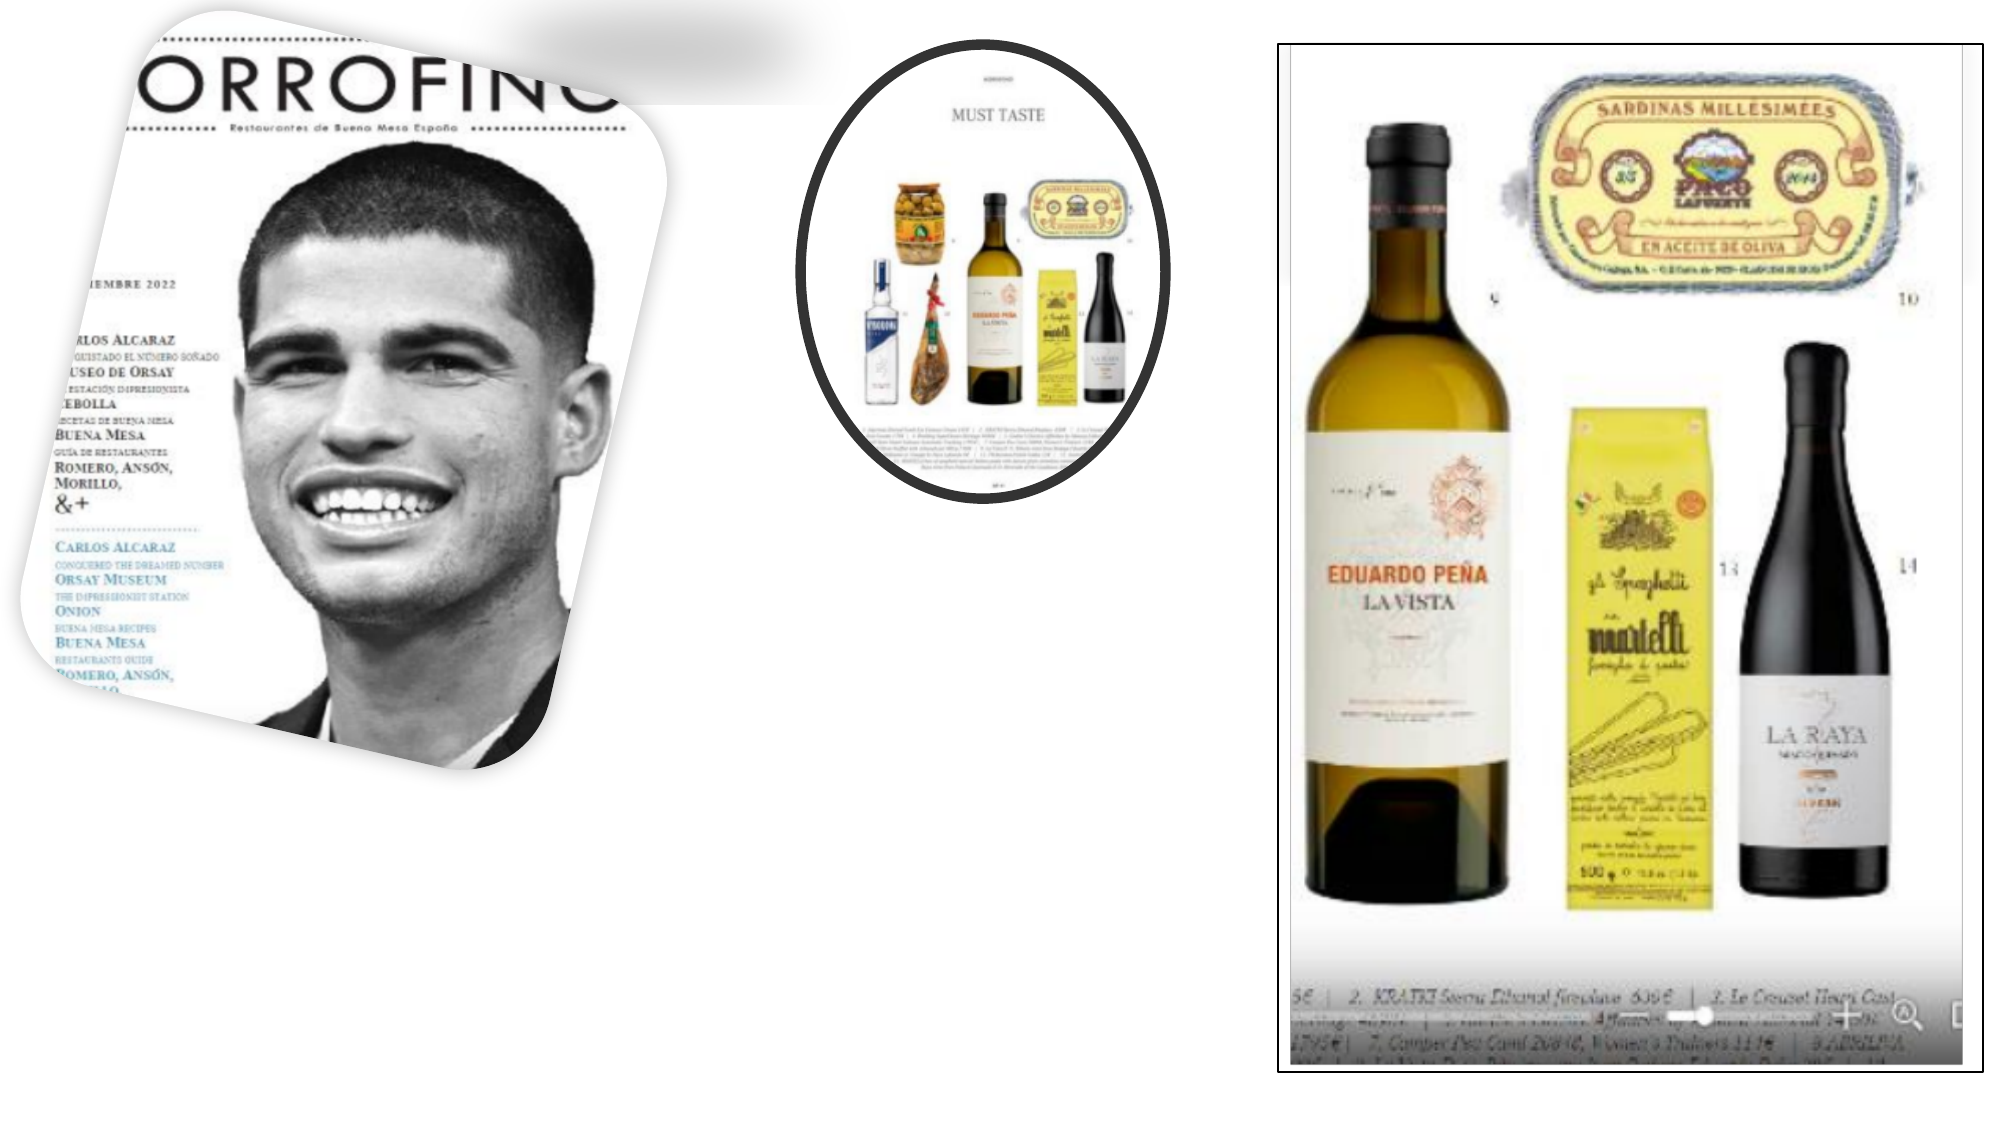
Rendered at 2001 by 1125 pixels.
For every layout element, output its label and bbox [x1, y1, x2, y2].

picture [800, 44, 1166, 499]
picture [1278, 44, 1983, 1071]
picture [73, 44, 615, 736]
